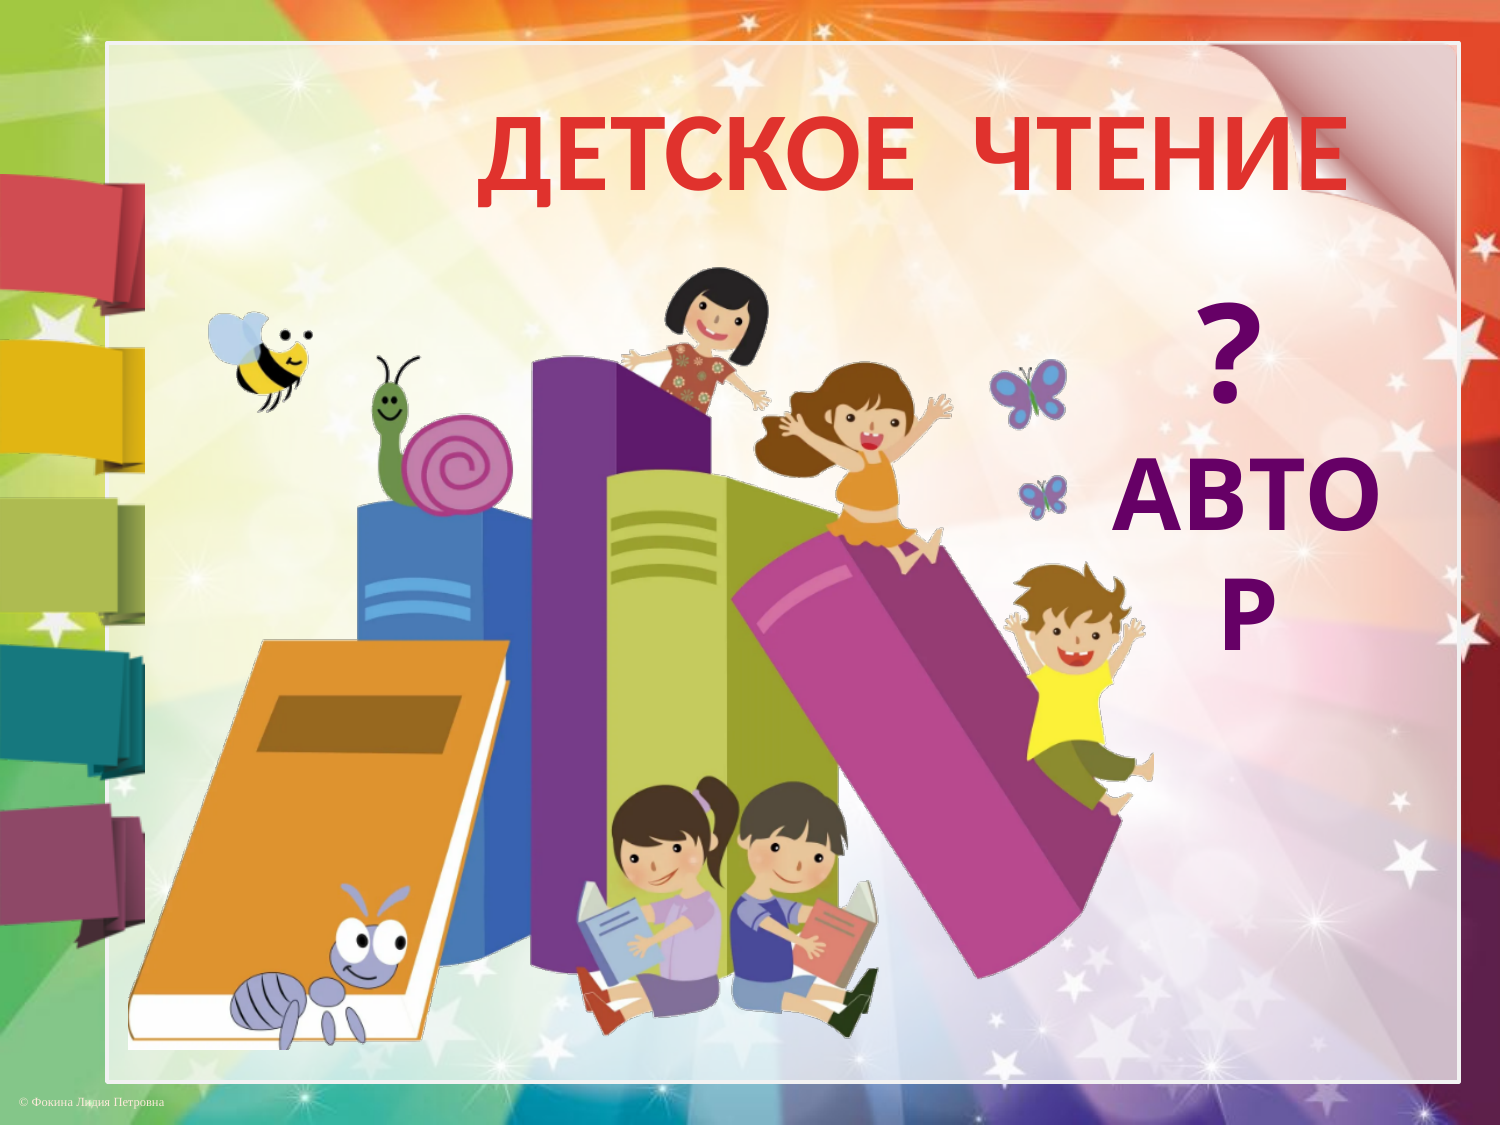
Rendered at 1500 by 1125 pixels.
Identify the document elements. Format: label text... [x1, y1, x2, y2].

text_box ДЕТСКОЕ ЧТЕНИЕ [410, 70, 1420, 221]
picture [0, 0, 1500, 1125]
text_box ? АВТОР [1158, 257, 1430, 678]
